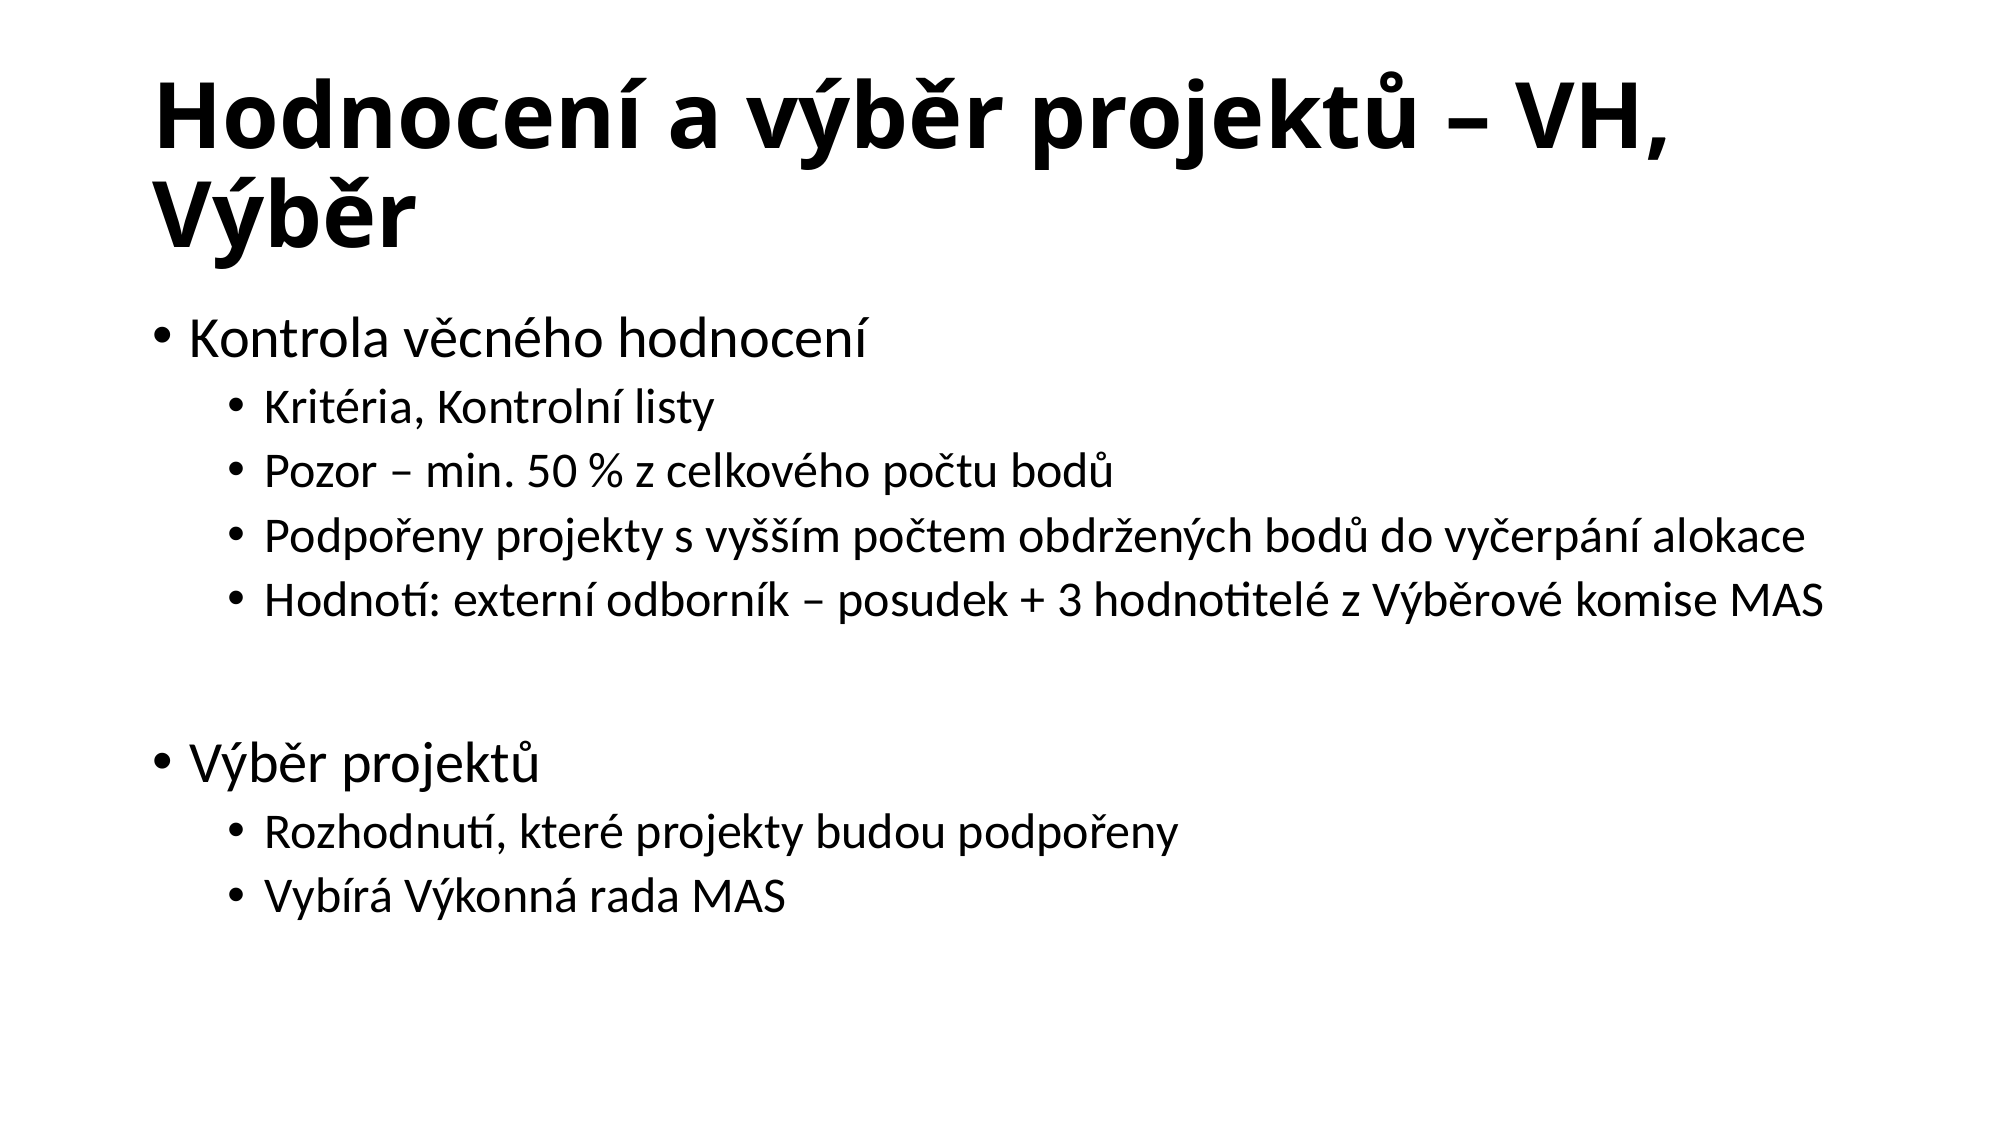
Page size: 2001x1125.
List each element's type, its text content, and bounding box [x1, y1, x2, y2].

title Hodnocení a výběr projektů – VH, Výběr [137, 59, 1863, 278]
list Kontrola věcného hodnocení Kritéria, Kontrolní listy Pozor – min. 50 % z celkového počtu bodů Podpořeny projekty s vyšším počtem obdržených bodů do vyčerpání alokace Hodnotí: externí odborník – posudek + 3 hodnotitelé z Výběrové komise MAS Výběr projektů Rozhodnutí, které projekty budou podpořeny Vybírá Výkonná rada MAS [137, 299, 1863, 1014]
